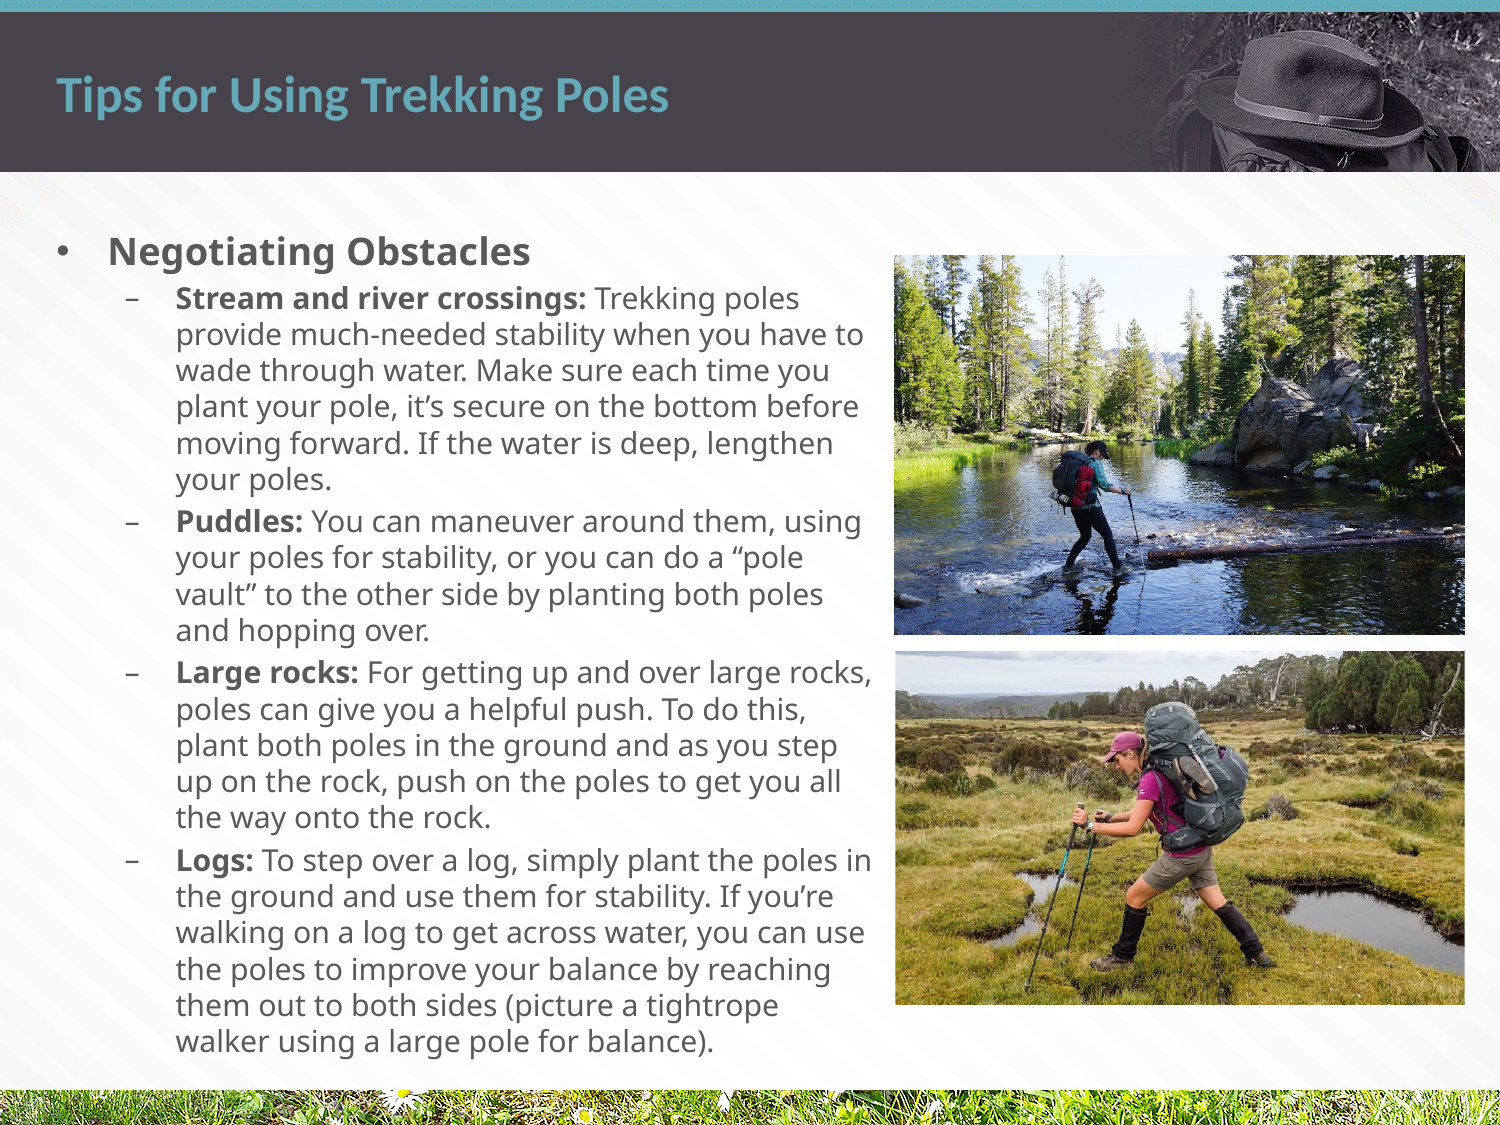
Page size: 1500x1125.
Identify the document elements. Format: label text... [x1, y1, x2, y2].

picture [0, 0, 1500, 1125]
list Negotiating Obstacles Stream and river crossings: Trekking poles provide much-needed stability when you have to wade through water. Make sure each time you plant your pole, it’s secure on the bottom before moving forward. If the water is deep, lengthen your poles. Puddles: You can maneuver around them, using your poles for stability, or you can do a “pole vault” to the other side by planting both poles and hopping over. Large rocks: For getting up and over large rocks, poles can give you a helpful push. To do this, plant both poles in the ground and as you step up on the rock, push on the poles to get you all the way onto the rock. Logs: To step over a log, simply plant the poles in the ground and use them for stability. If you’re walking on a log to get across water, you can use the poles to improve your balance by reaching them out to both sides (picture a tightrope walker using a large pole for balance). [41, 219, 892, 1083]
title Tips for Using Trekking Poles [41, 25, 1424, 157]
